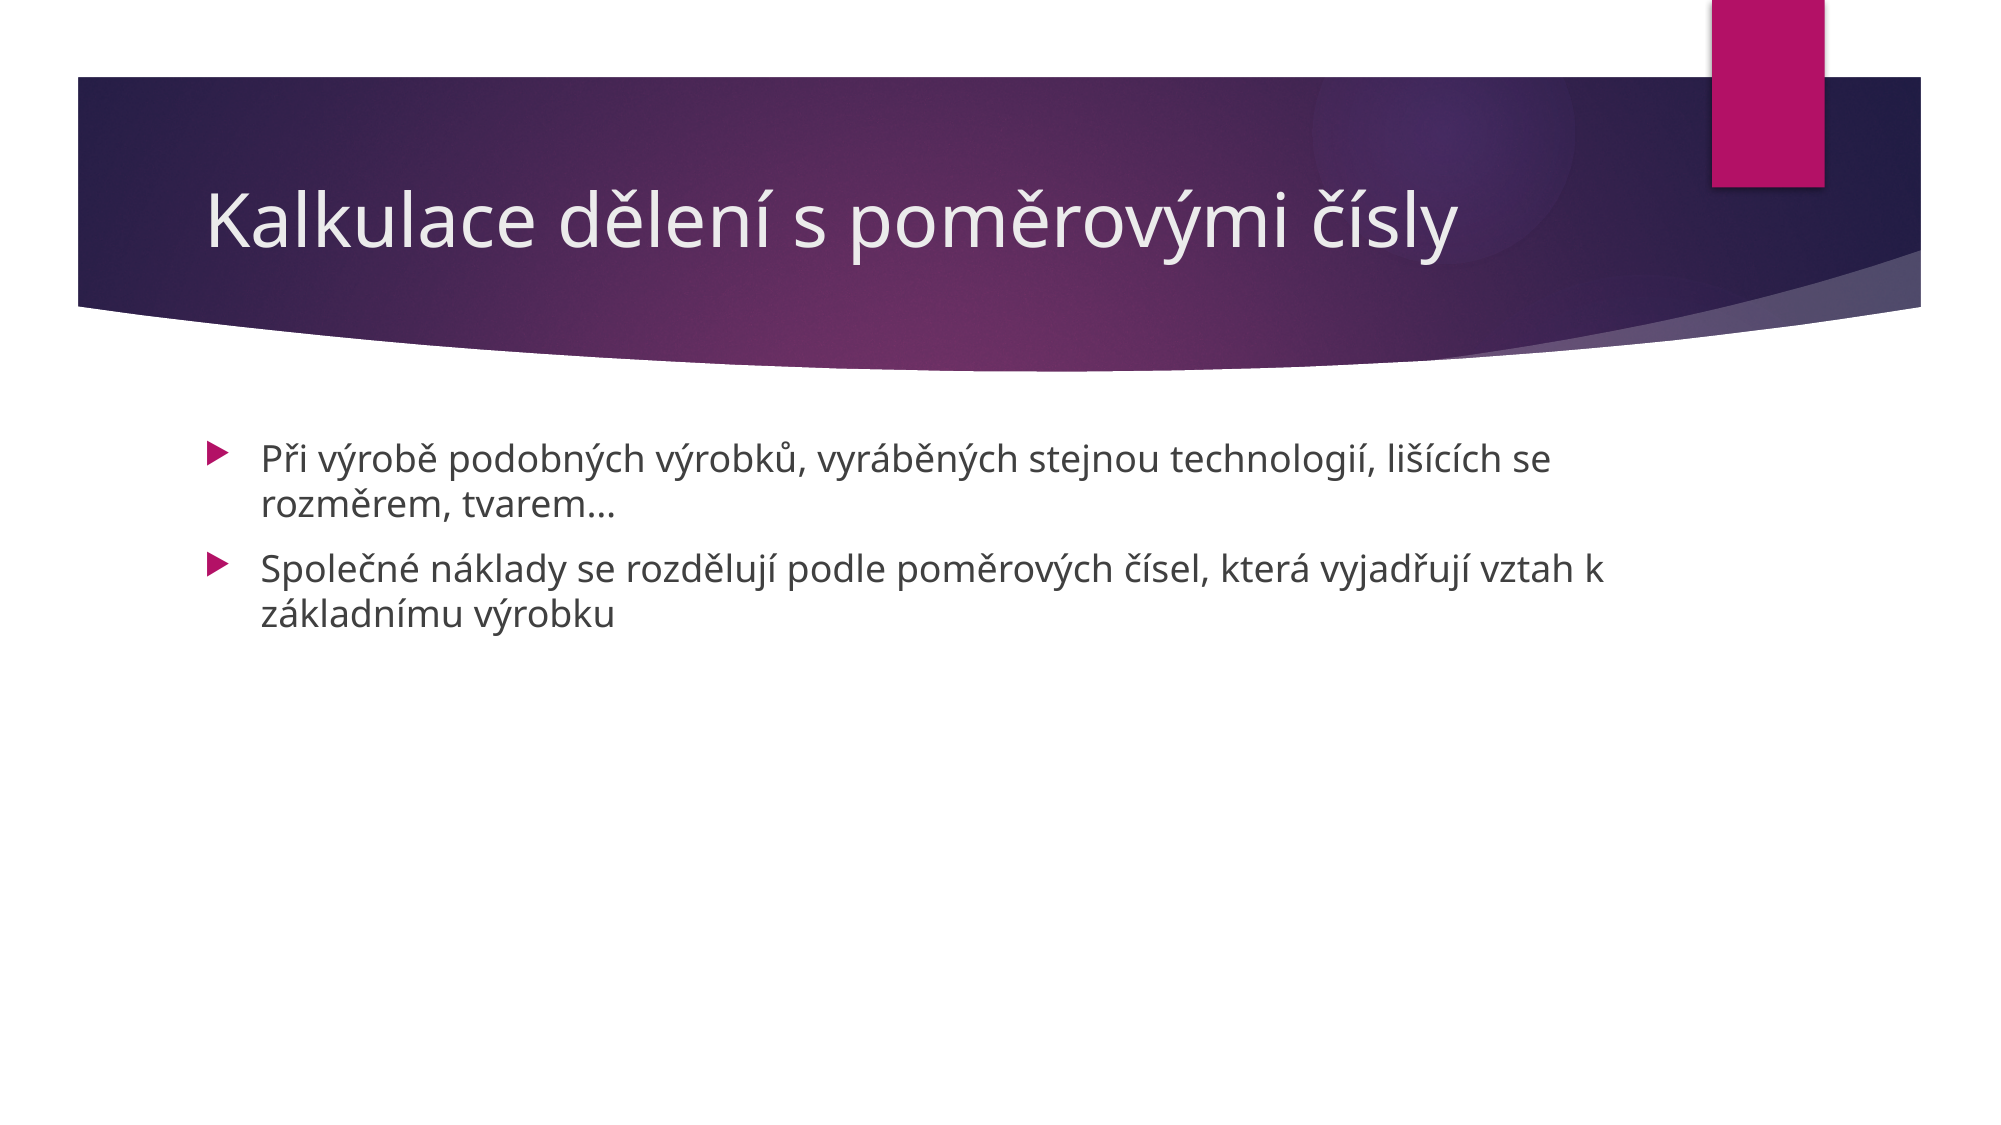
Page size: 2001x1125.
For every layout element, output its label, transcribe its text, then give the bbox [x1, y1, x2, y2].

title Kalkulace dělení s poměrovými čísly [189, 159, 1627, 276]
list Při výrobě podobných výrobků, vyráběných stejnou technologií, lišících se rozměrem, tvarem… Společné náklady se rozdělují podle poměrových čísel, která vyjadřují vztah k základnímu výrobku [189, 427, 1638, 988]
